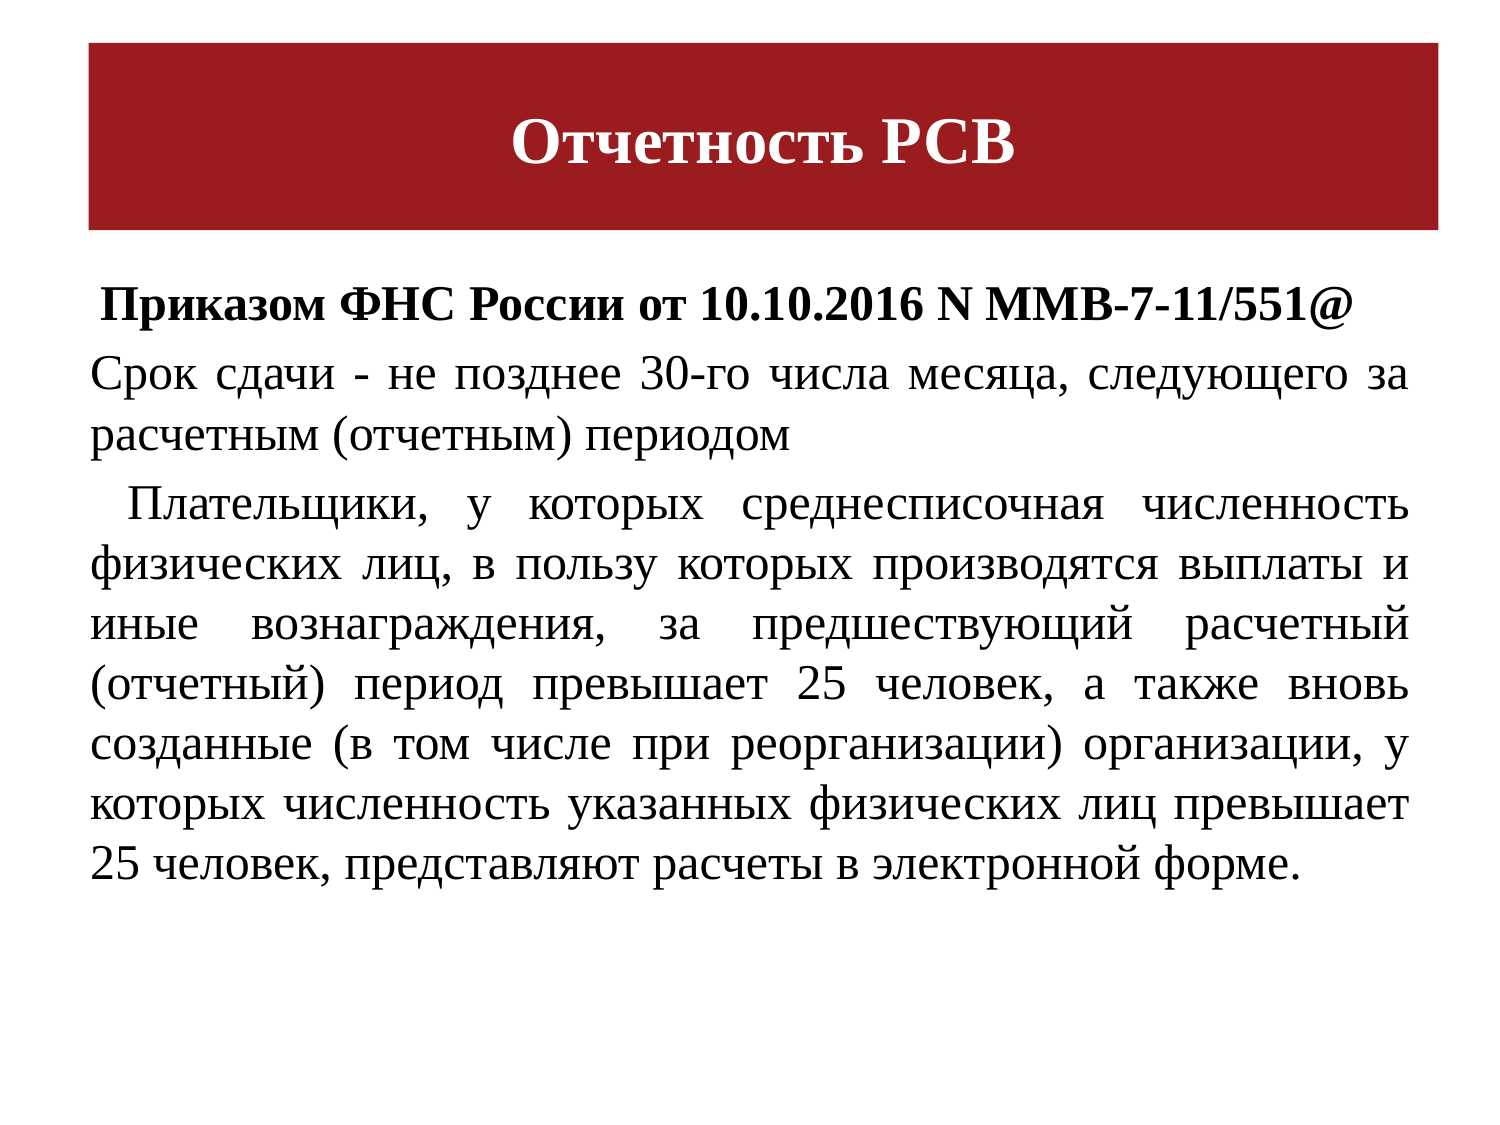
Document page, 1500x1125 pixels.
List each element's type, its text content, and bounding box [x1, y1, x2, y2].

list Приказом ФНС России от 10.10.2016 N ММВ-7-11/551@ Срок сдачи - не позднее 30-го числа месяца, следующего за расчетным (отчетным) периодом Плательщики, у которых среднесписочная численность физических лиц, в пользу которых производятся выплаты и иные вознаграждения, за предшествующий расчетный (отчетный) период превышает 25 человек, а также вновь созданные (в том числе при реорганизации) организации, у которых численность указанных физических лиц превышает 25 человек, представляют расчеты в электронной форме. [75, 262, 1425, 1005]
title Отчетность РСВ [88, 42, 1439, 231]
